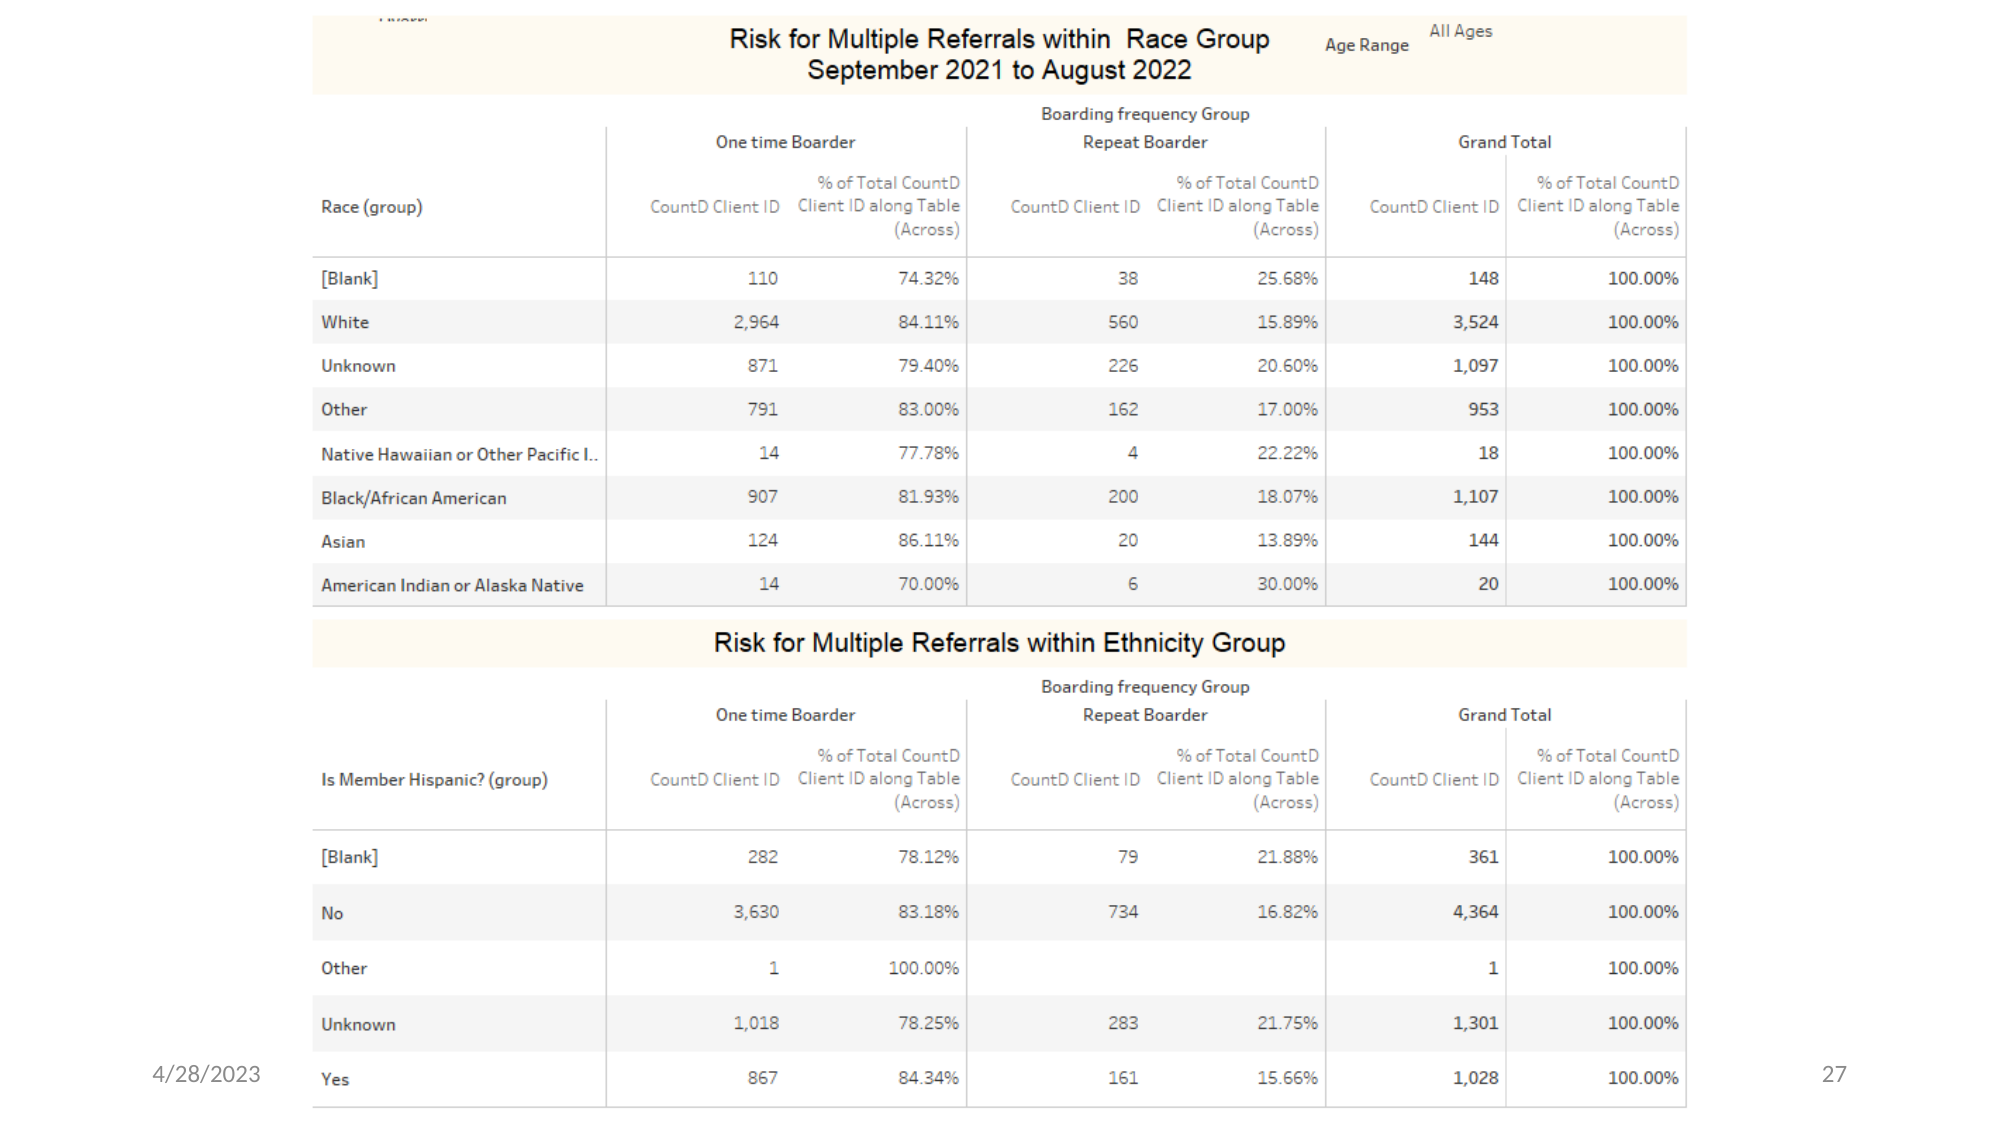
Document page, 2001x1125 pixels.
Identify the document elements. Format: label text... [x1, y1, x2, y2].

slide_number 27 [1704, 1042, 1863, 1103]
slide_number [137, 1042, 296, 1103]
picture [296, 0, 1704, 1125]
